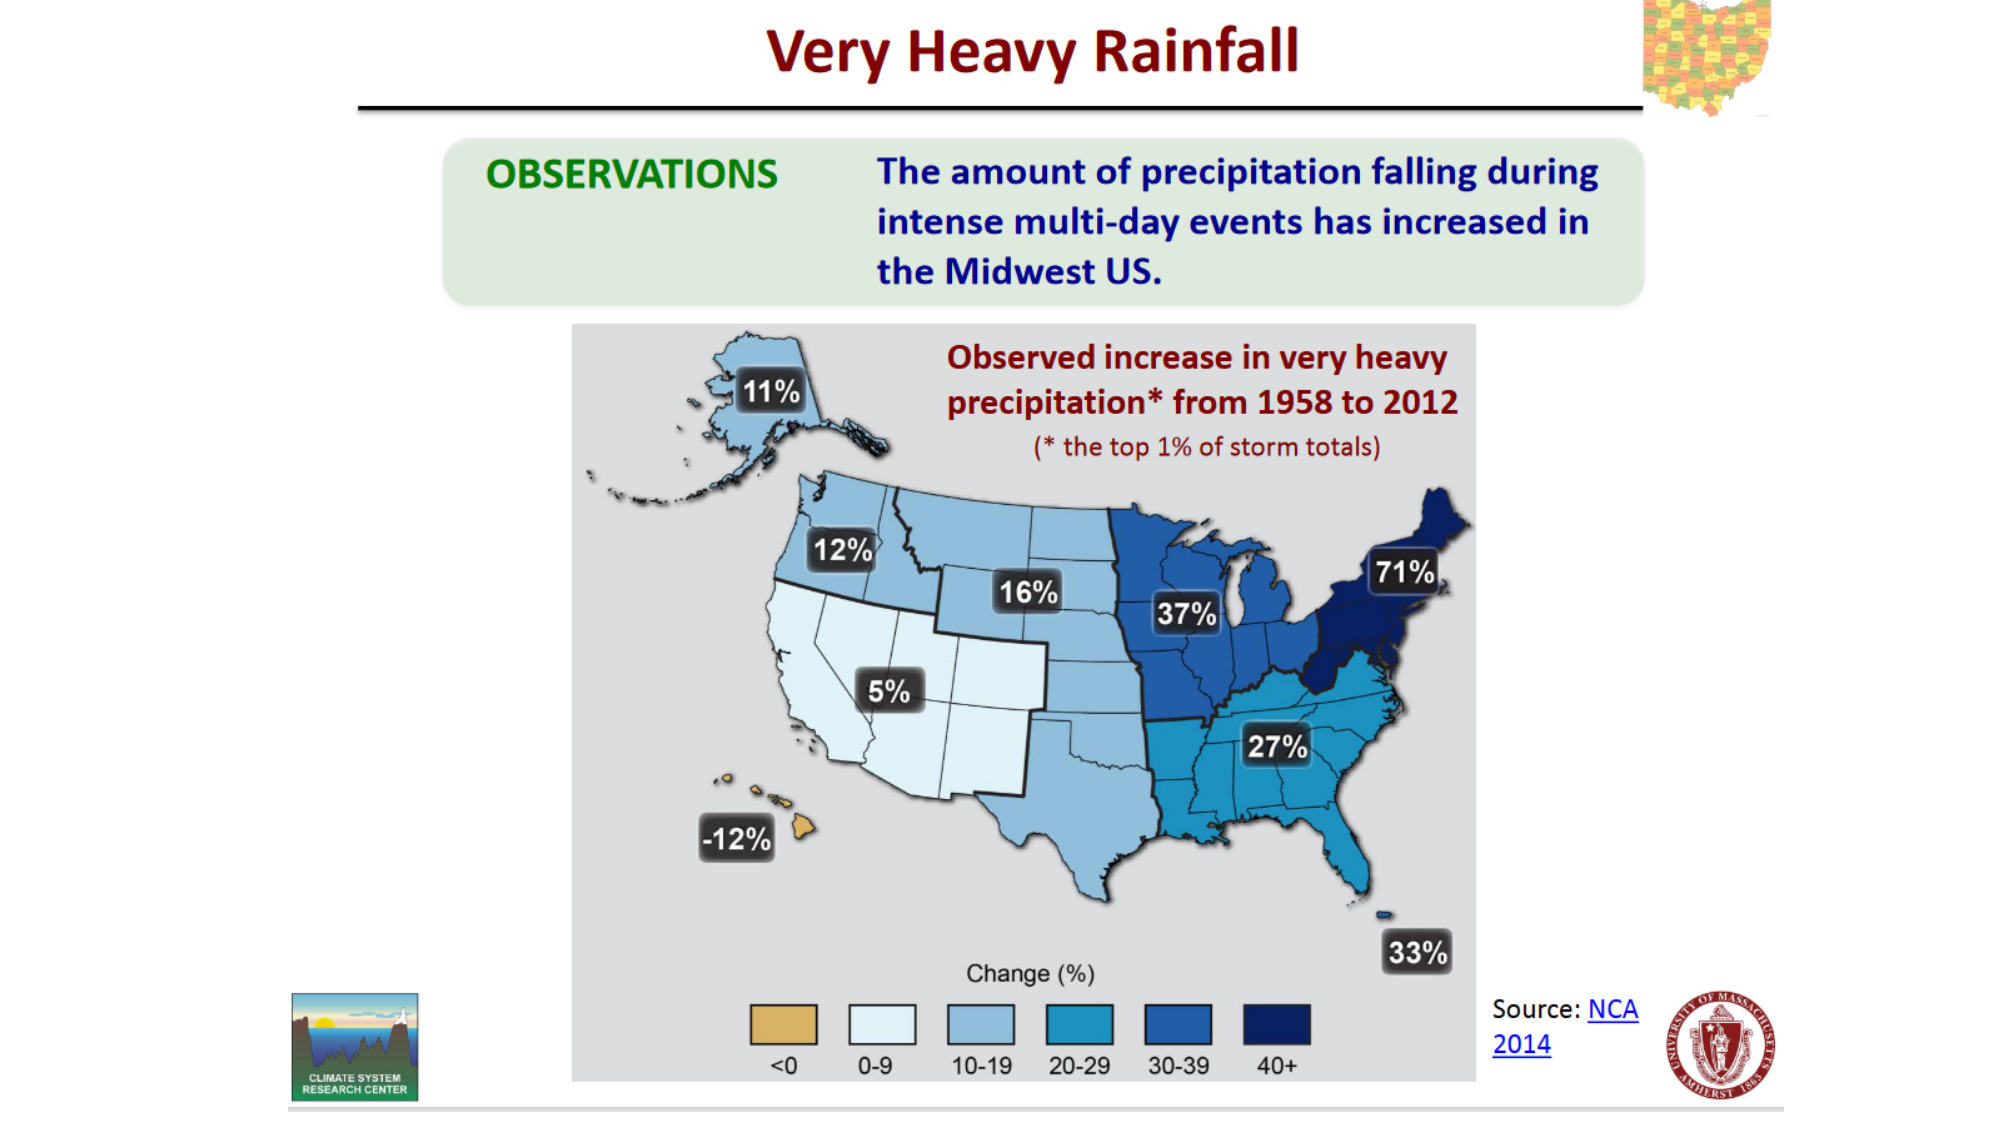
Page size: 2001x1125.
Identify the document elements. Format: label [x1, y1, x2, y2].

picture [288, 0, 1784, 1112]
